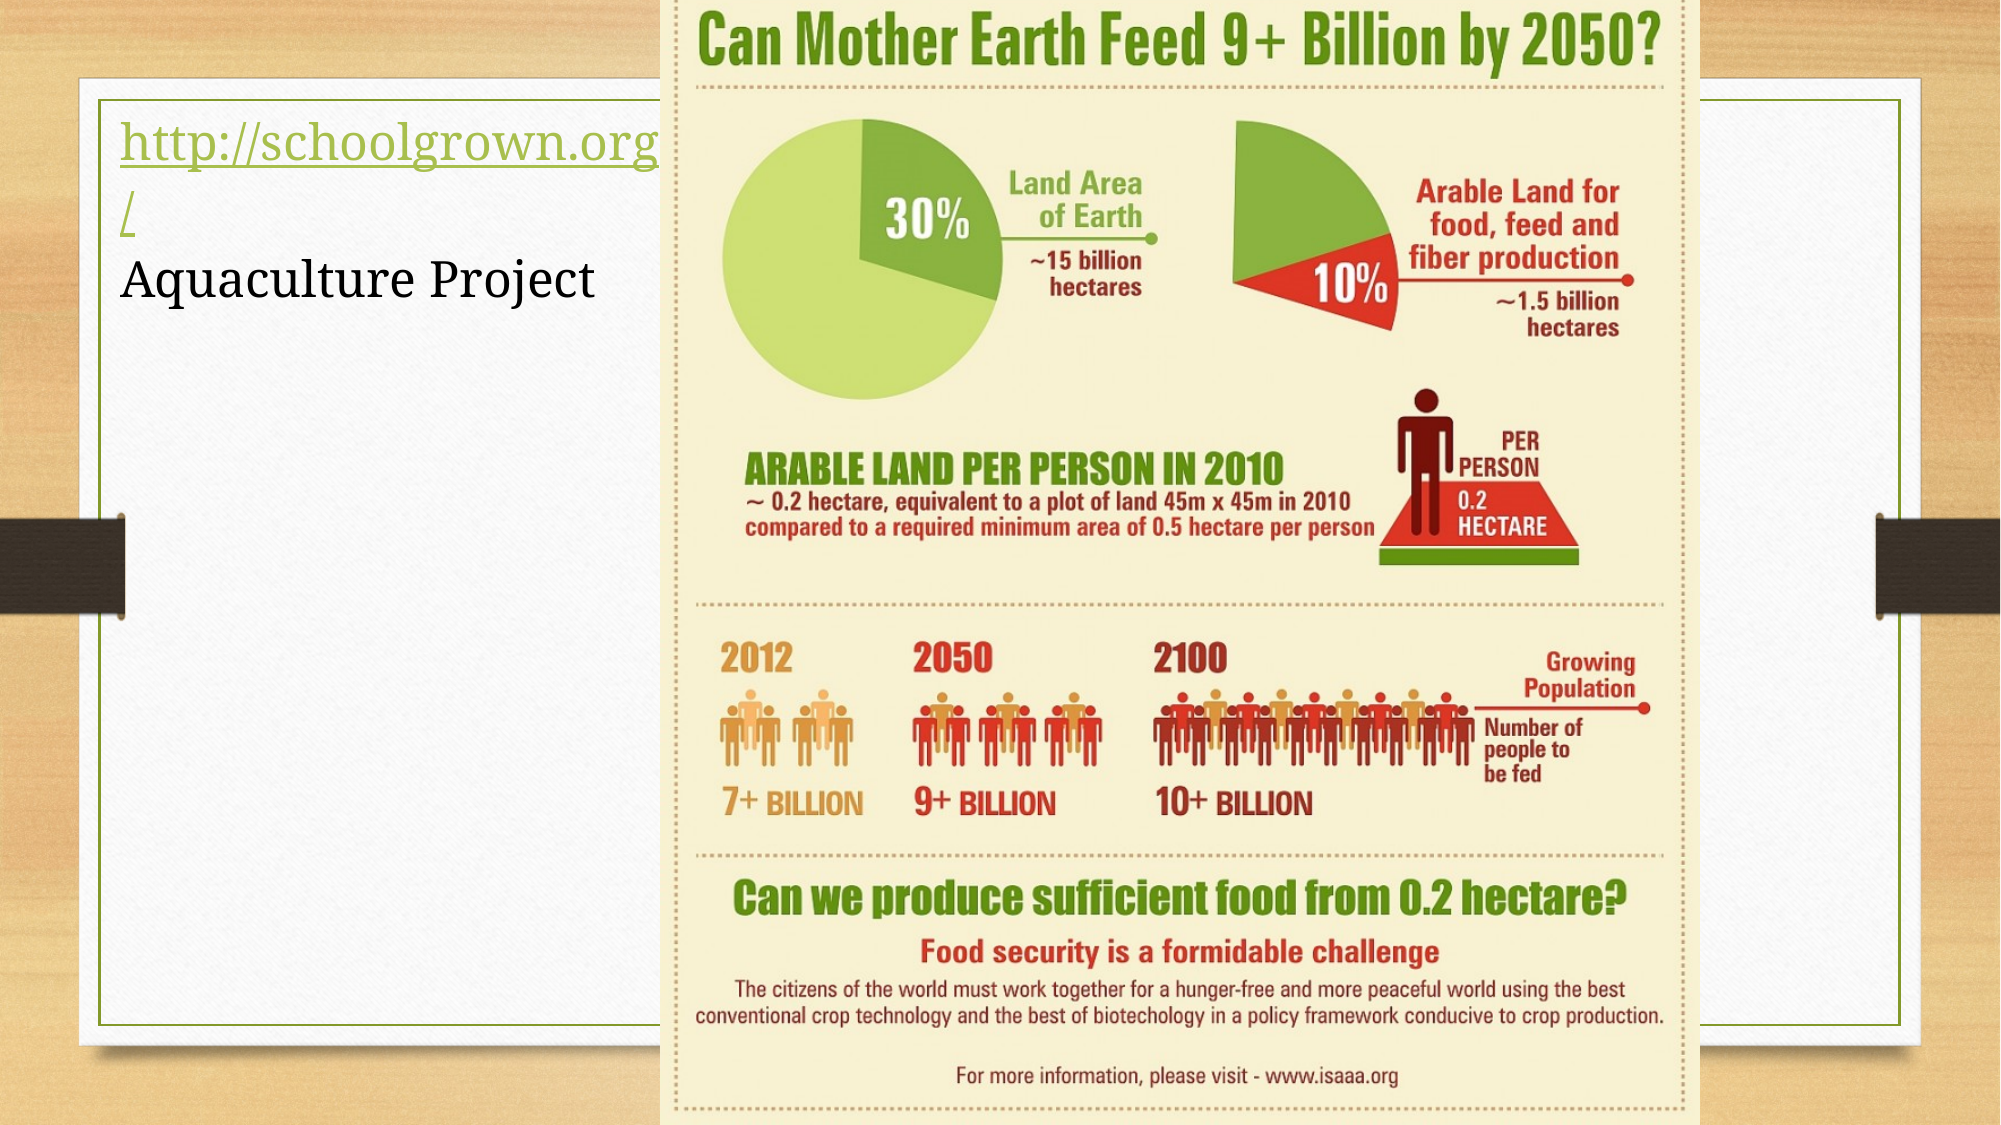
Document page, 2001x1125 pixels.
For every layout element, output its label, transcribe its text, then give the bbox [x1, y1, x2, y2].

text_box http://schoolgrown.org/ Aquaculture Project [105, 103, 659, 315]
picture [0, 0, 2001, 1125]
